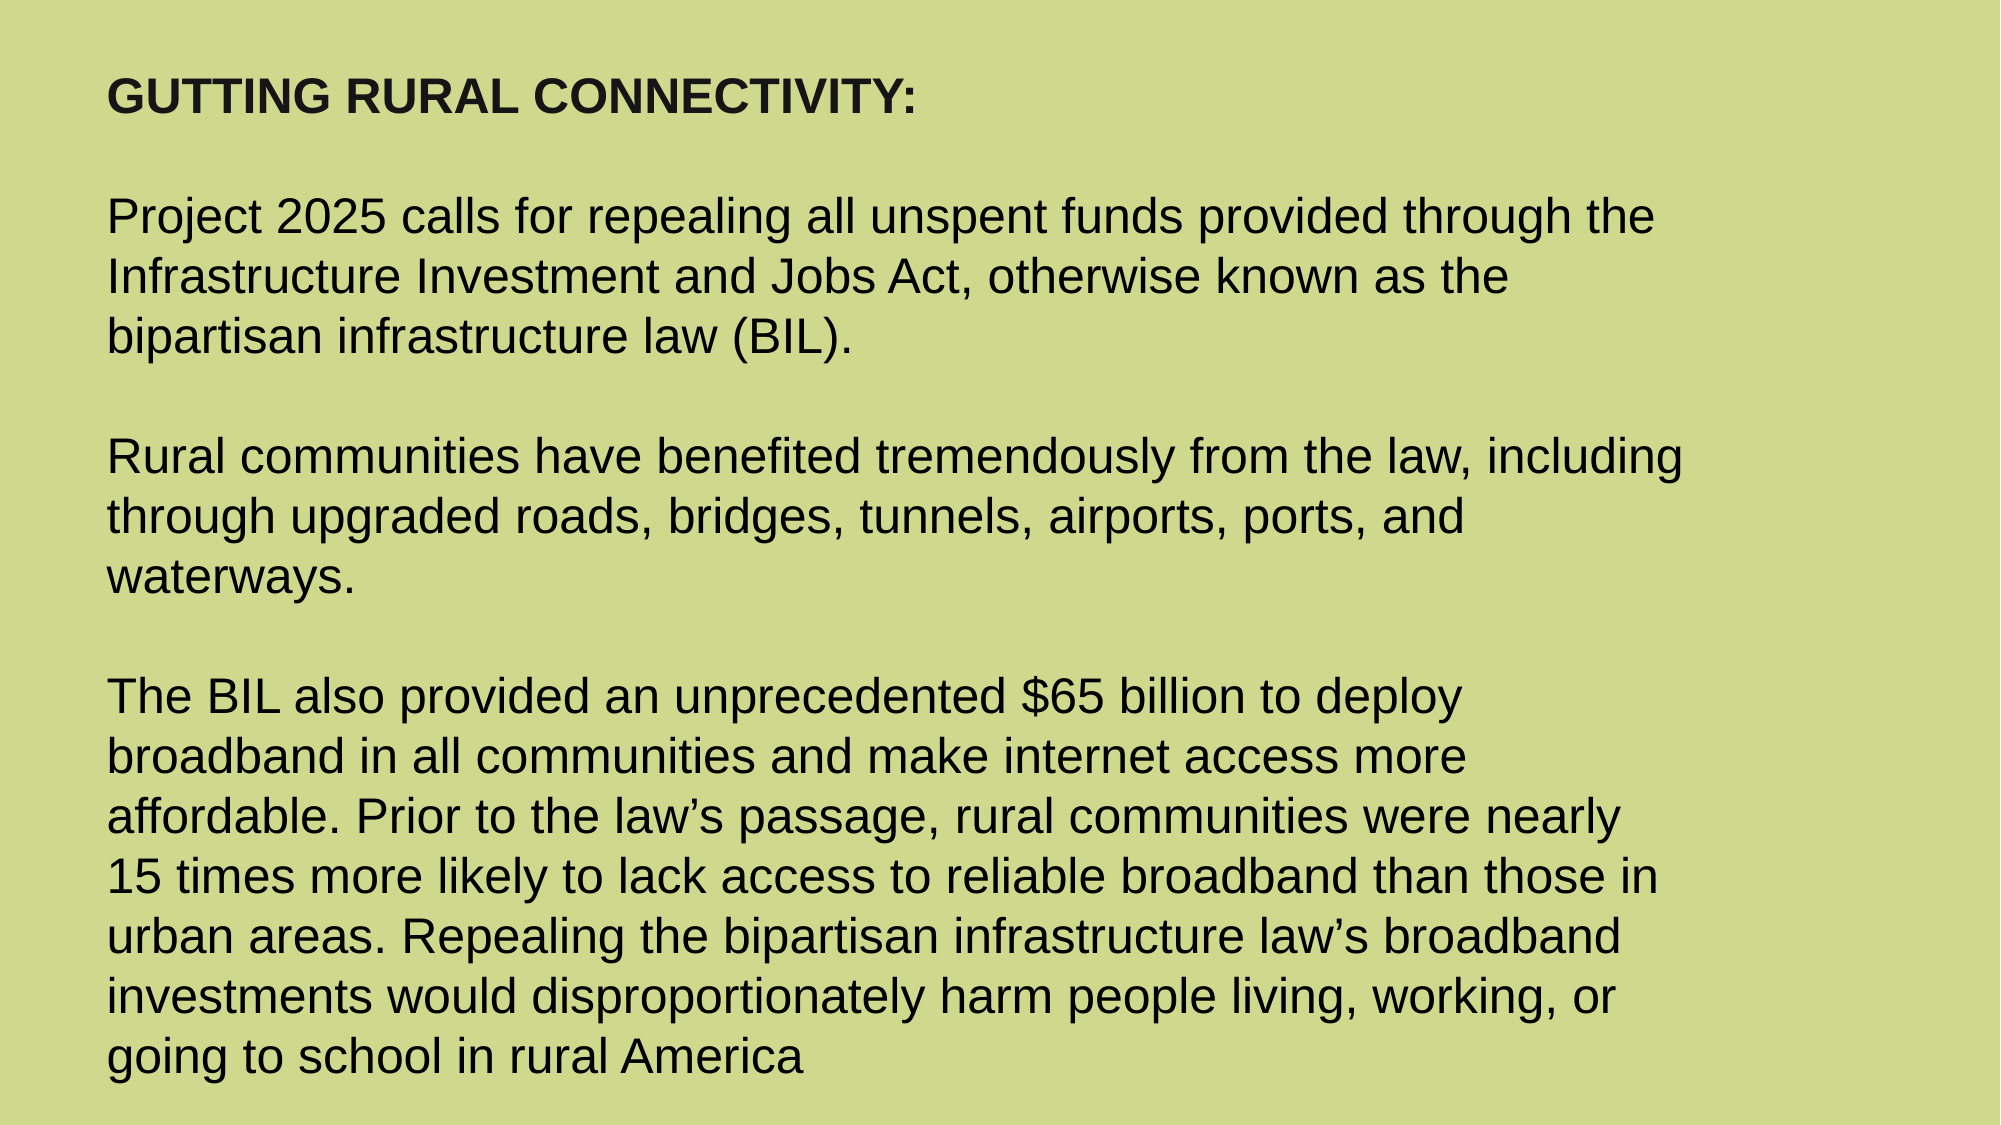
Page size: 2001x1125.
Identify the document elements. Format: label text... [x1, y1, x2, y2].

text_box GUTTING RURAL CONNECTIVITY: Project 2025 calls for repealing all unspent funds provided through the Infrastructure Investment and Jobs Act, otherwise known as the bipartisan infrastructure law (BIL). Rural communities have benefited tremendously from the law, including through upgraded roads, bridges, tunnels, airports, ports, and waterways. The BIL also provided an unprecedented $65 billion to deploy broadband in all communities and make internet access more affordable. Prior to the law’s passage, rural communities were nearly 15 times more likely to lack access to reliable broadband than those in urban areas. Repealing the bipartisan infrastructure law’s broadband investments would disproportionately harm people living, working, or going to school in rural America [91, 55, 1729, 1091]
